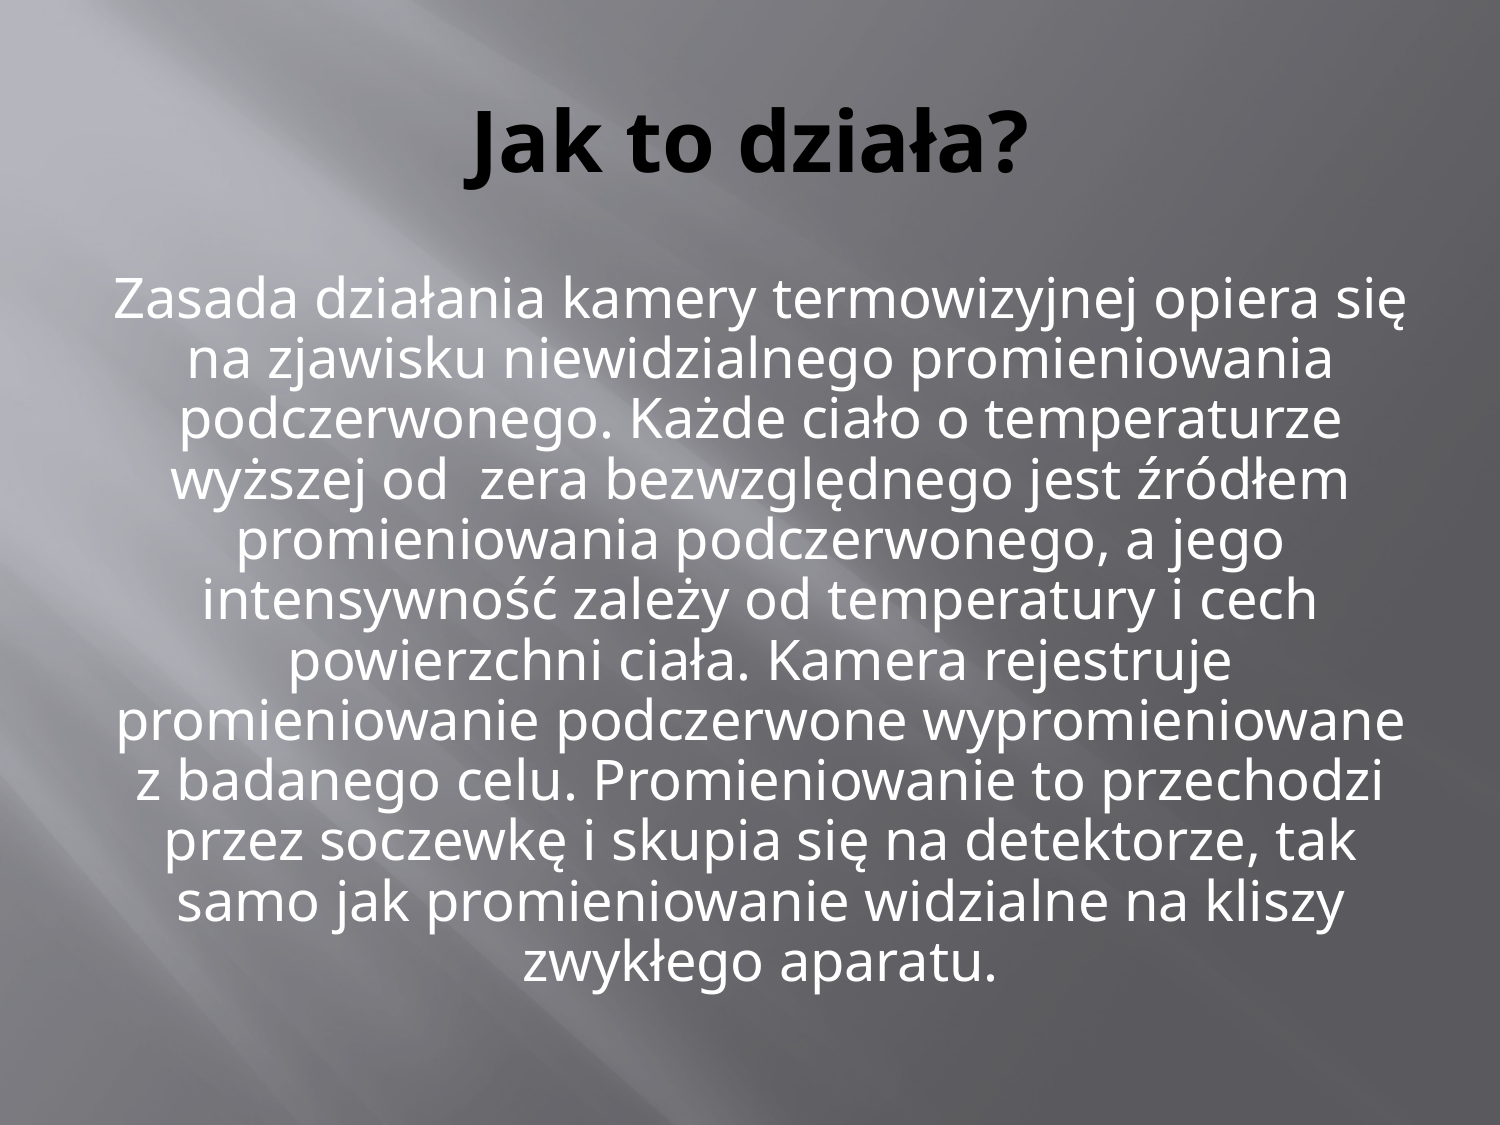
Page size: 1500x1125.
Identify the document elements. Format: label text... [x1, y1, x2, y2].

list Zasada działania kamery termowizyjnej opiera się na zjawisku niewidzialnego promieniowania podczerwonego. Każde ciało o temperaturze wyższej od zera bezwzględnego jest źródłem promieniowania podczerwonego, a jego intensywność zależy od temperatury i cech powierzchni ciała. Kamera rejestruje promieniowanie podczerwone wypromieniowane z badanego celu. Promieniowanie to przechodzi przez soczewkę i skupia się na detektorze, tak samo jak promieniowanie widzialne na kliszy zwykłego aparatu. [75, 262, 1425, 1035]
title Jak to działa? [75, 45, 1425, 233]
